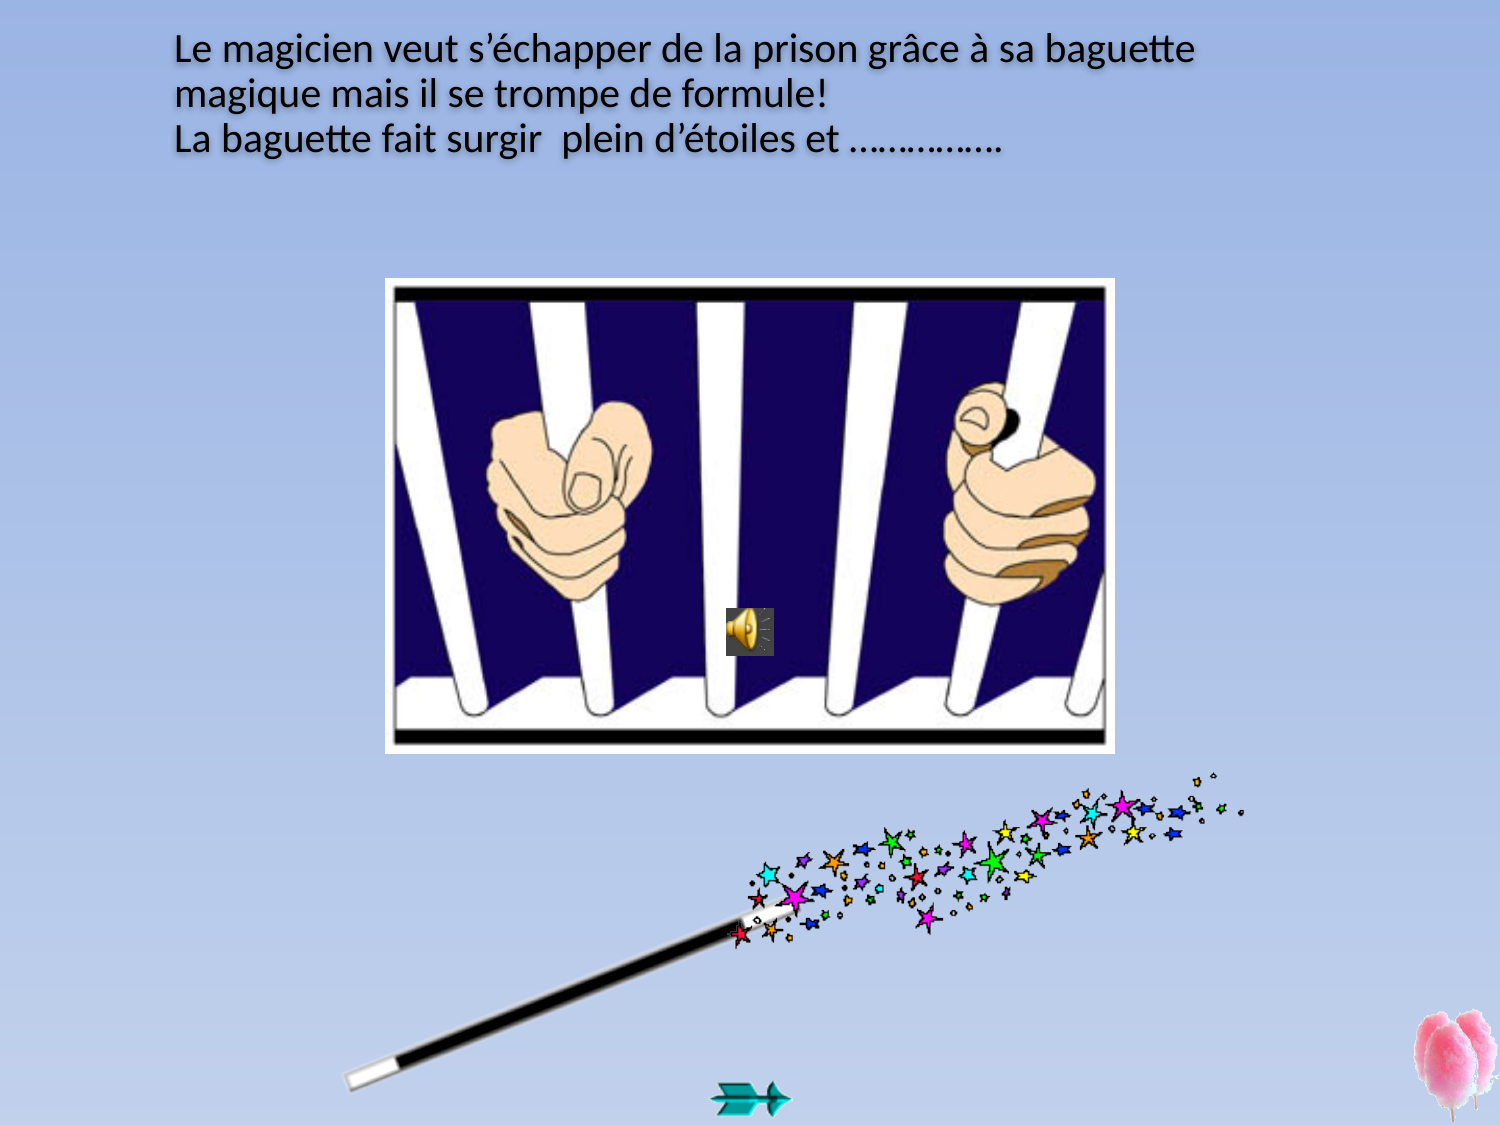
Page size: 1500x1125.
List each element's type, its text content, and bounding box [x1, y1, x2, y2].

picture [339, 763, 1260, 1125]
picture [1387, 1003, 1500, 1123]
text_box Le magicien veut s’échapper de la prison grâce à sa baguette magique mais il se trompe de formule! La baguette fait surgir plein d’étoiles et ……………. [159, 18, 1341, 219]
picture [385, 278, 1115, 755]
